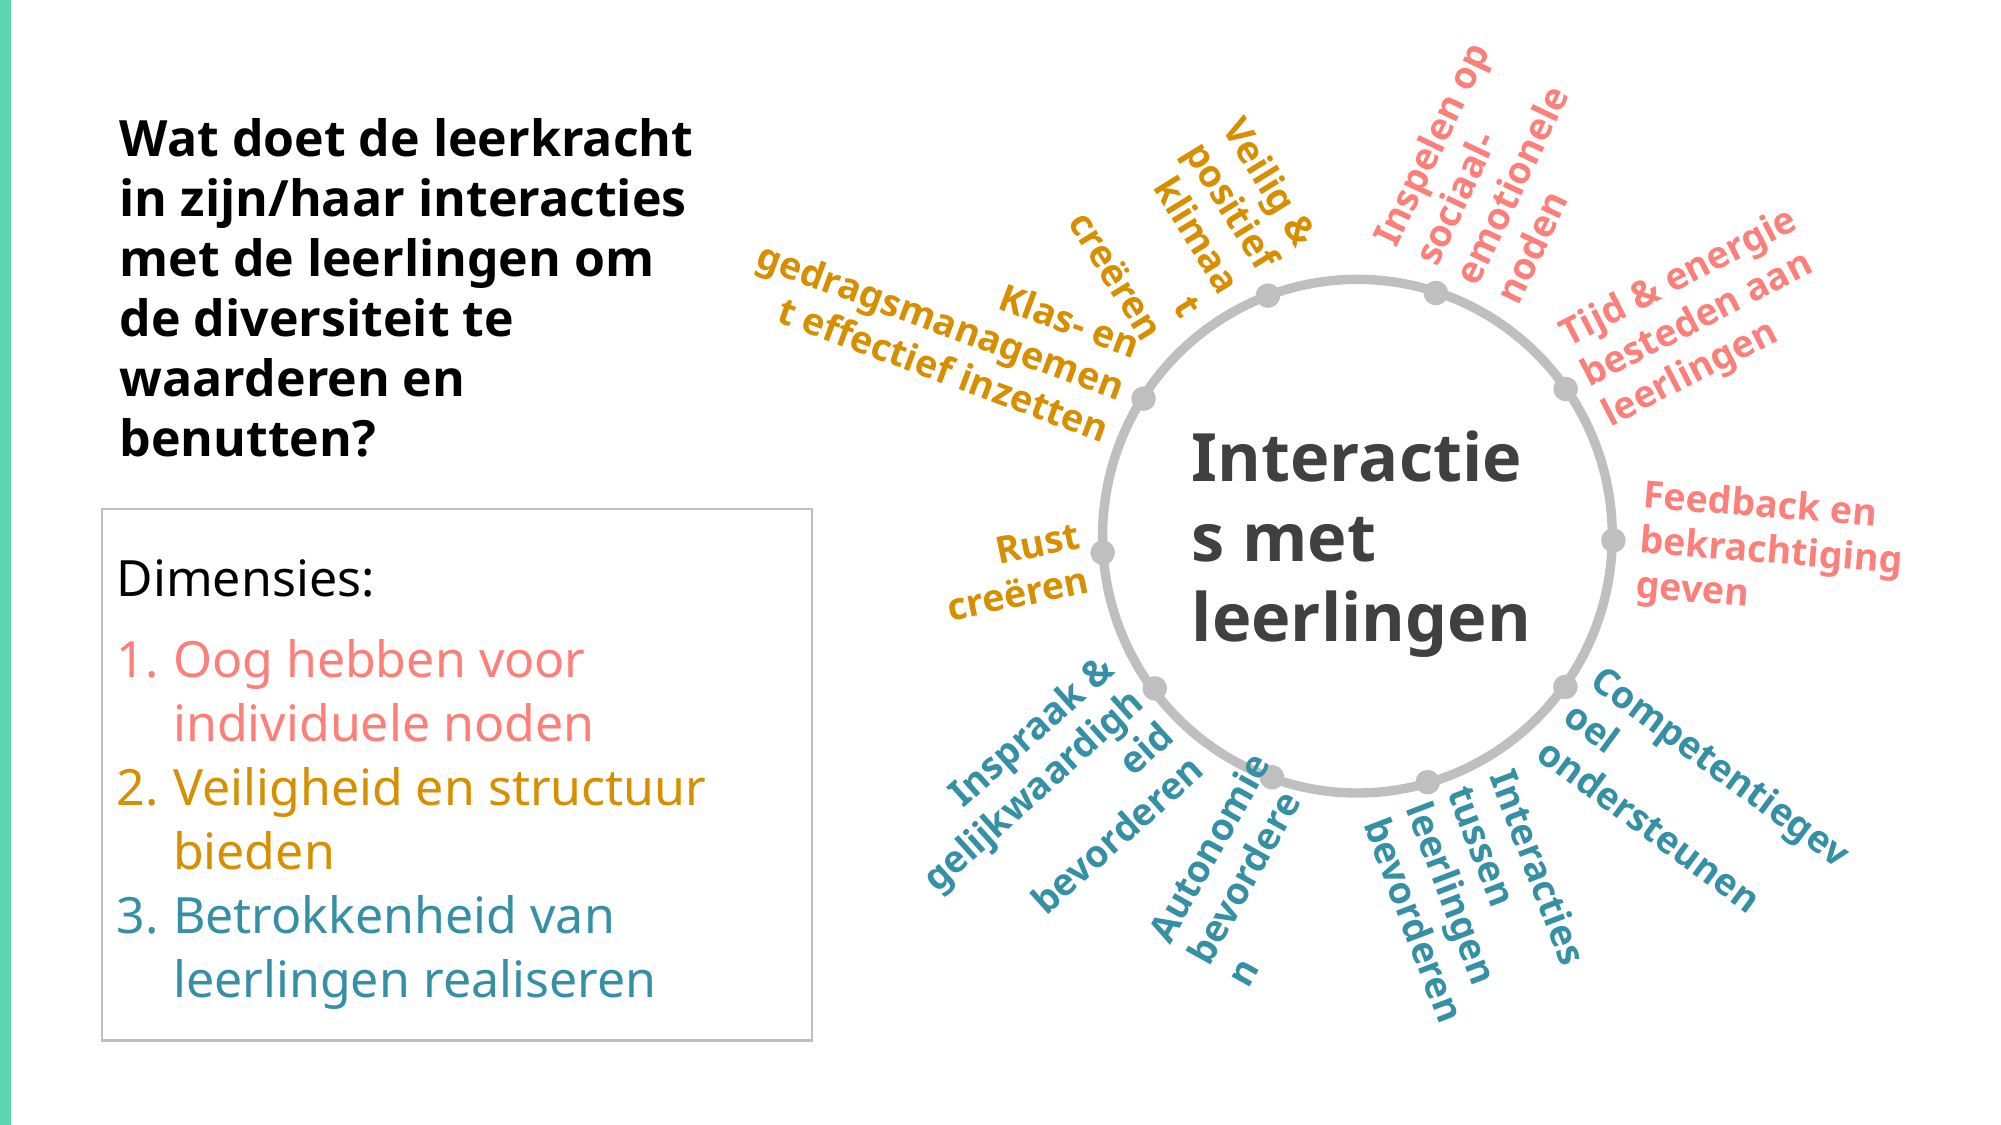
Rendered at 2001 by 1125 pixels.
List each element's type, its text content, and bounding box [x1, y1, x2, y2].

text_box Wat doet de leerkracht in zijn/haar interacties met de leerlingen om de diversiteit te waarderen en benutten? [104, 99, 730, 475]
text_box Dimensies: Oog hebben voor individuele noden Veiligheid en structuur bieden Betrokkenheid van leerlingen realiseren [101, 508, 813, 1042]
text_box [730, 0, 1921, 1028]
